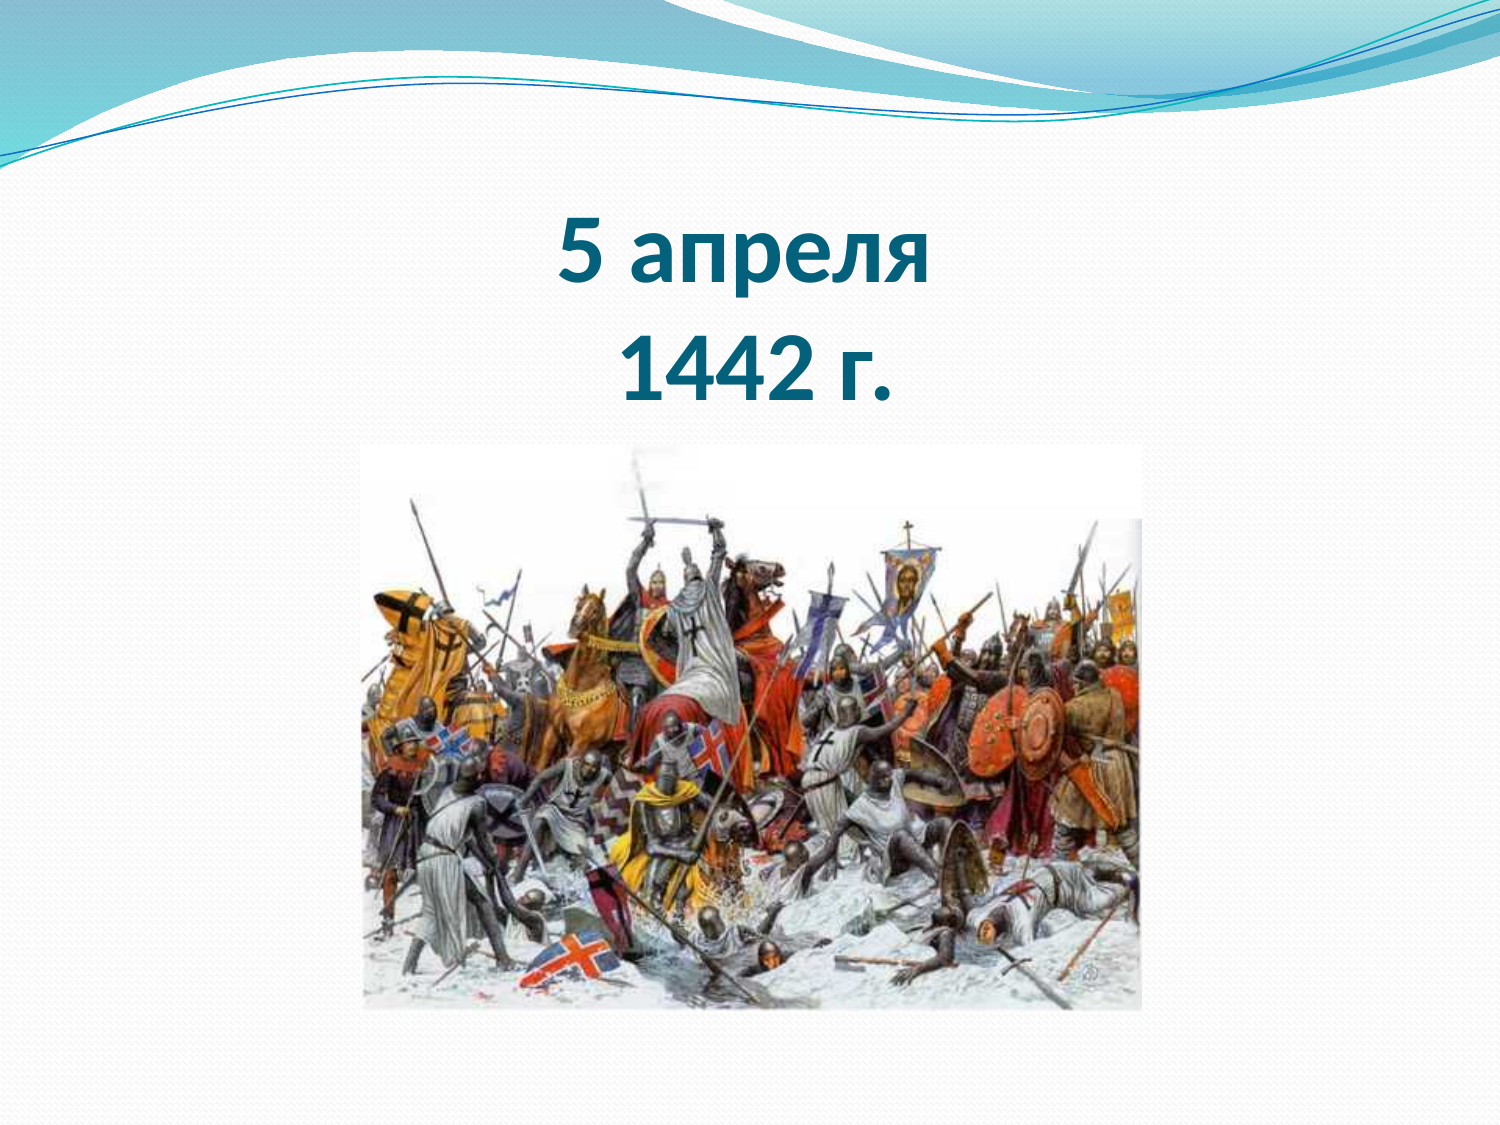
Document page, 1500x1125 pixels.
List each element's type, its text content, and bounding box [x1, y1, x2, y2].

title 5 апреля 1442 г. [75, 172, 1438, 421]
picture [359, 444, 1142, 1012]
